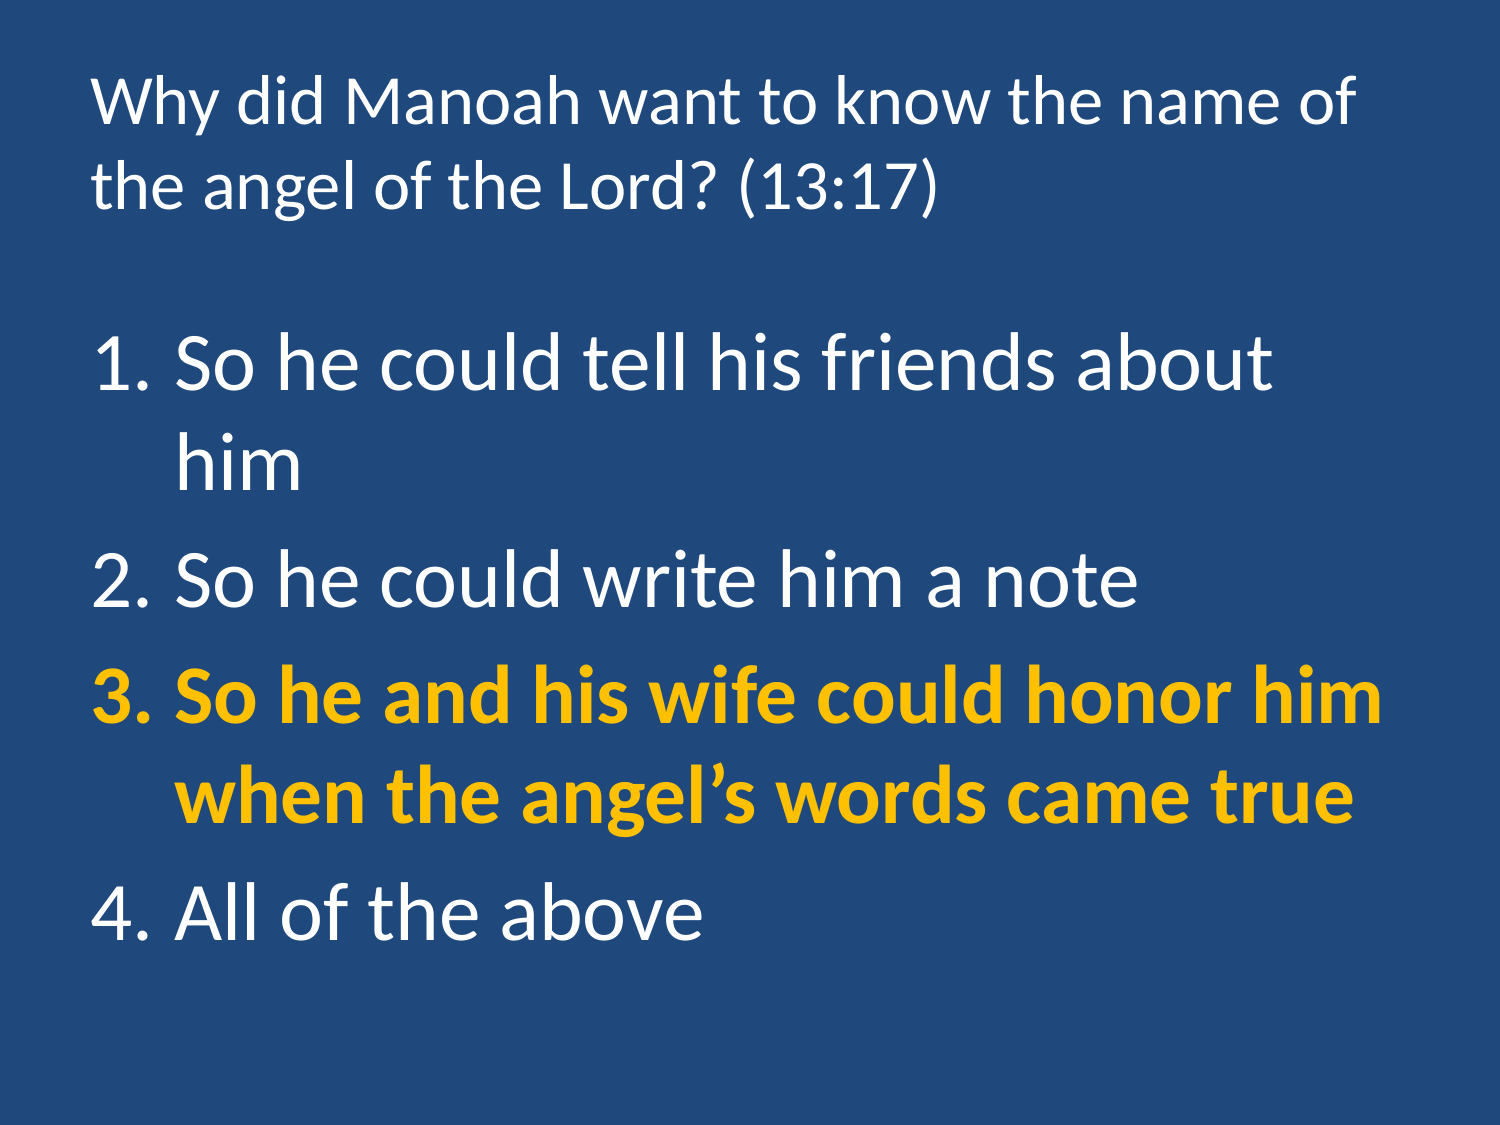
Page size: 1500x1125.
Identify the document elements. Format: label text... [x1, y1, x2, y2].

title Why did Manoah want to know the name of the angel of the Lord? (13:17) [75, 45, 1425, 233]
list So he could tell his friends about him So he could write him a note So he and his wife could honor him when the angel’s words came true All of the above [75, 299, 1425, 1005]
